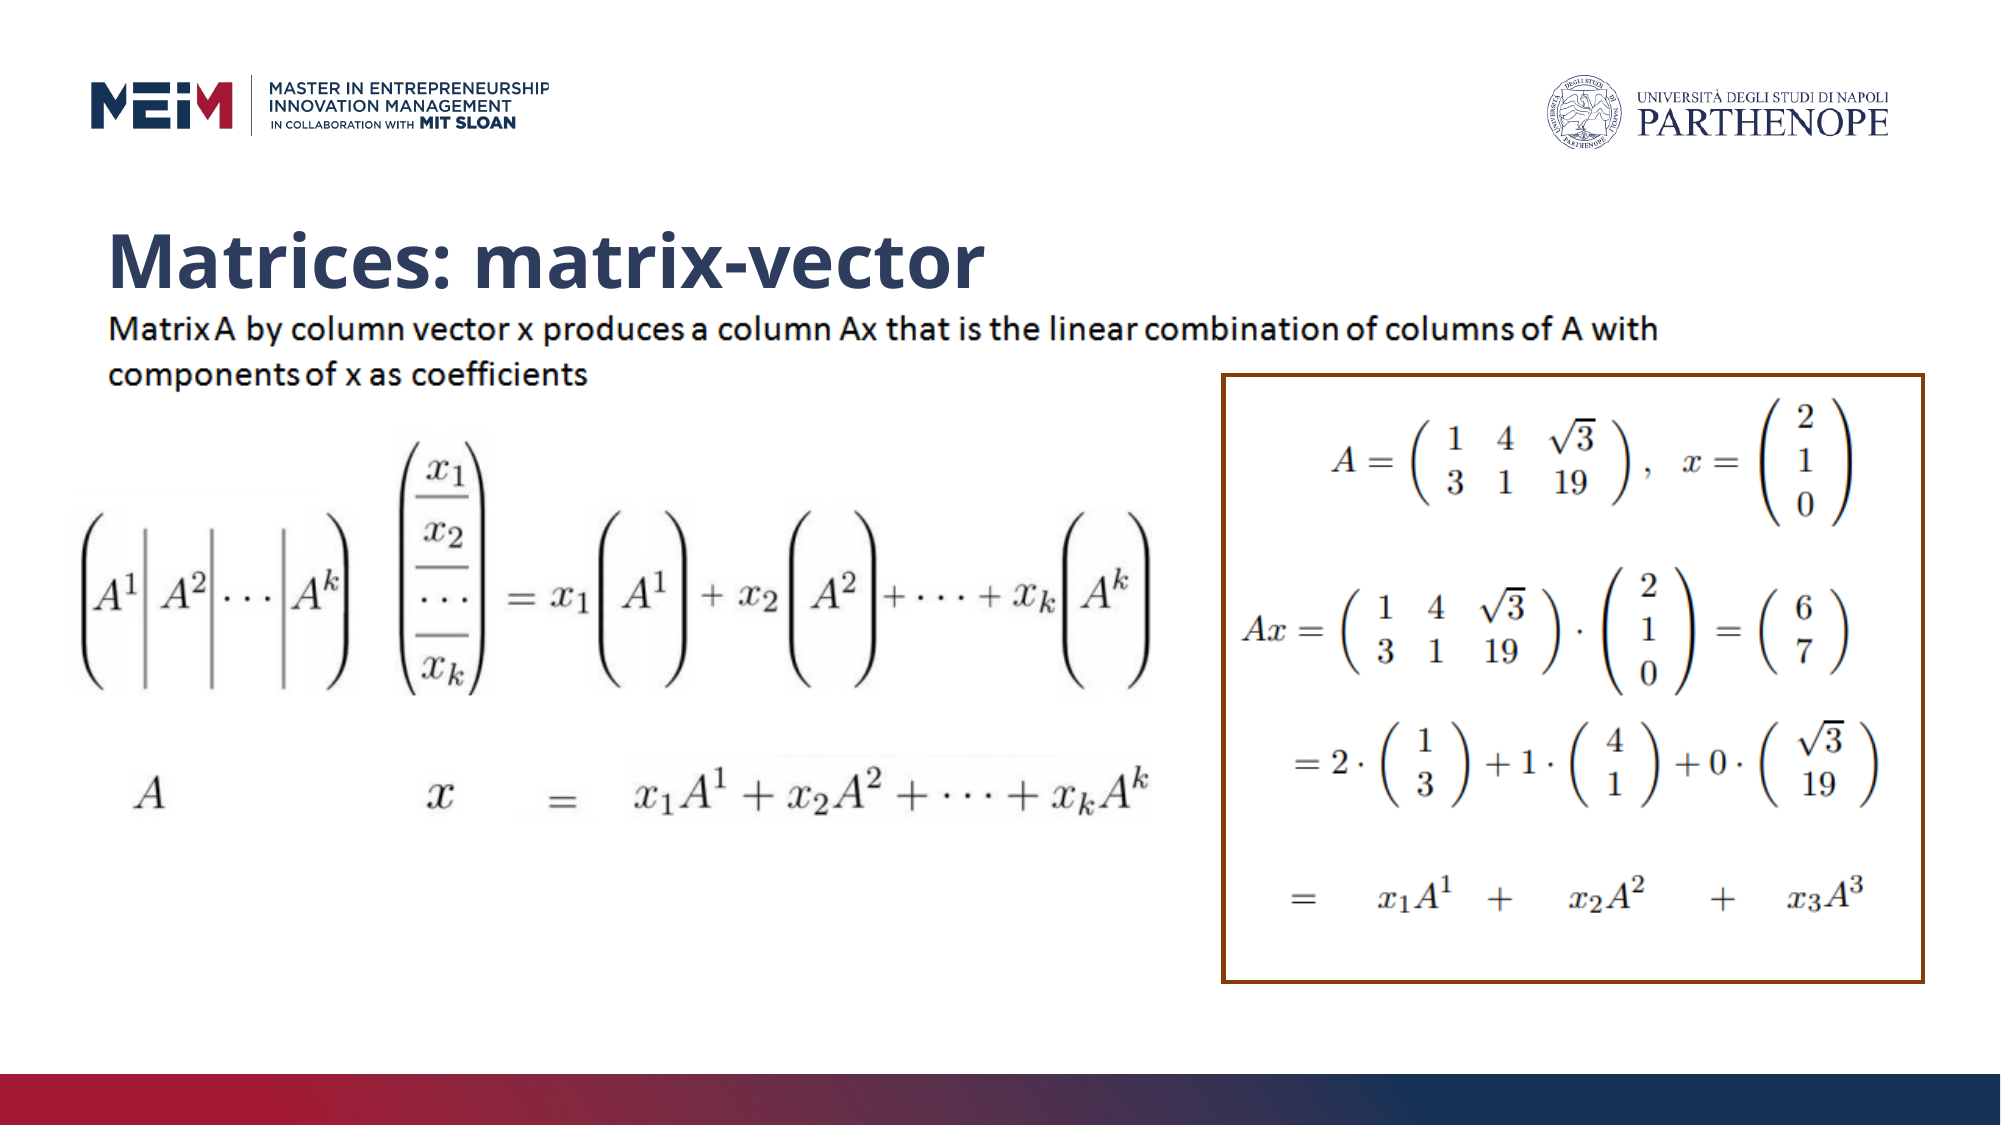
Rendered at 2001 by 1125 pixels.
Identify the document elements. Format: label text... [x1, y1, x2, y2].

title Matrices: matrix-vector multiplication as a linear combination [91, 216, 1542, 292]
picture [0, 1074, 2001, 1125]
text_box [1222, 374, 1924, 983]
picture [33, 292, 1885, 938]
